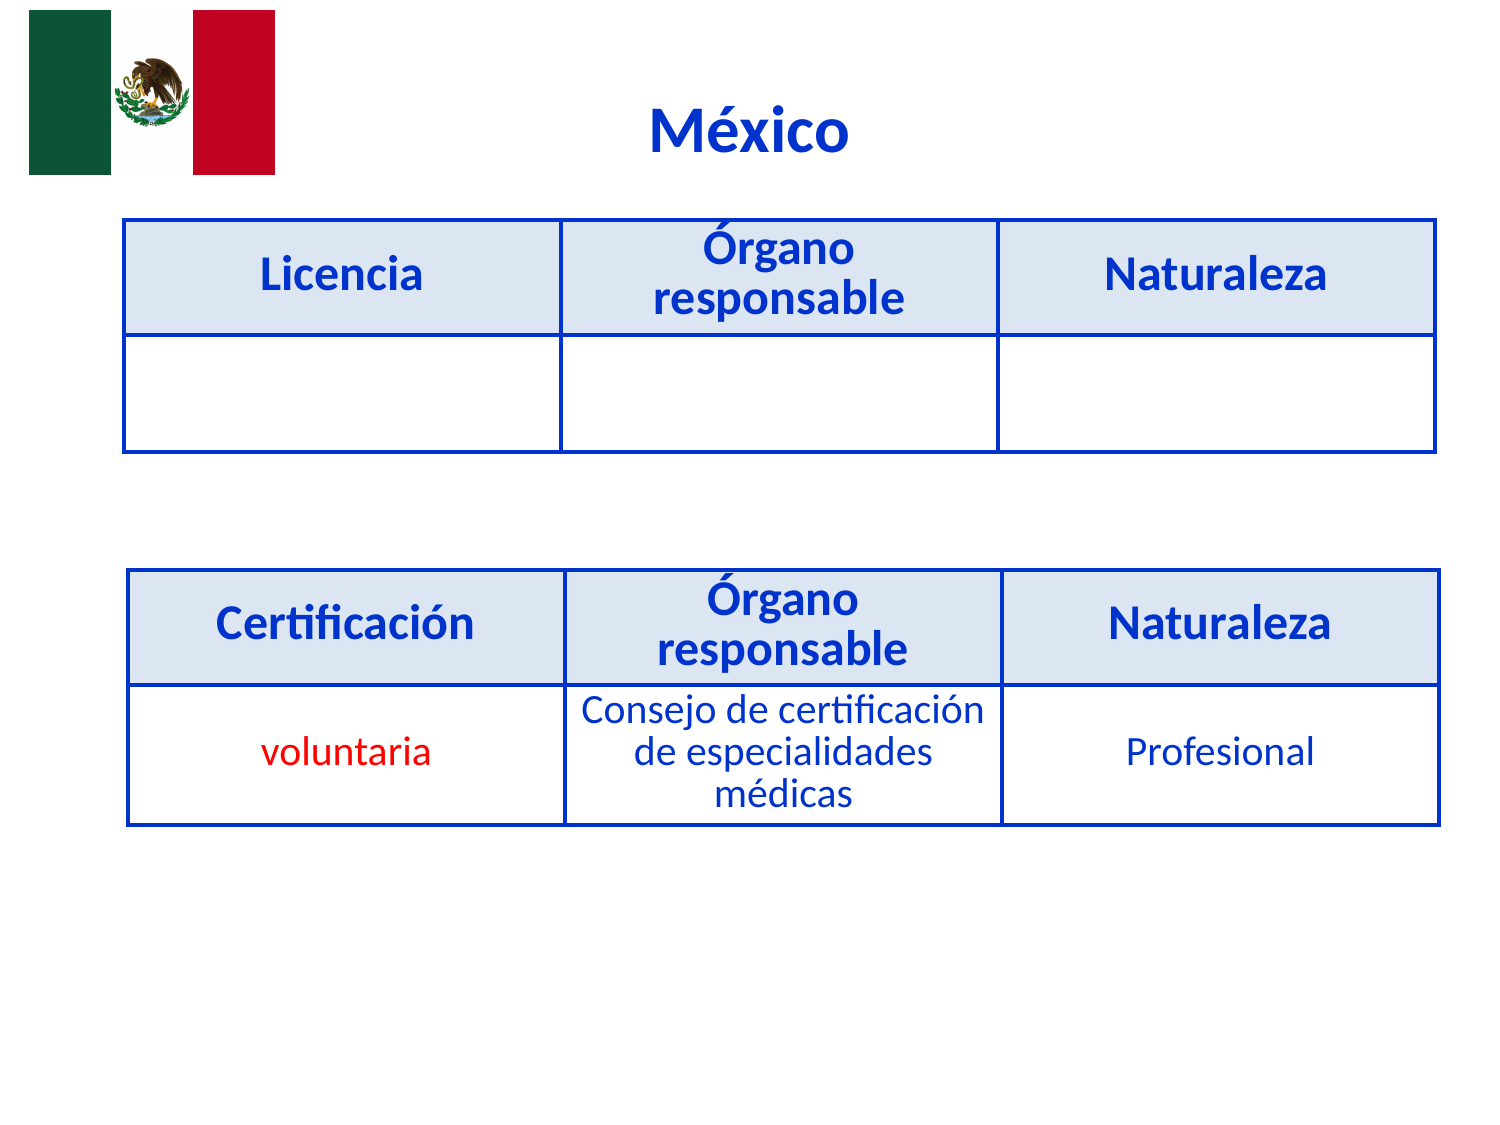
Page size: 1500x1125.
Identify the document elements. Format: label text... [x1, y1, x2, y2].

table_cell Profesional [1004, 687, 1437, 823]
table_cell [126, 337, 559, 450]
table_header Órgano responsable [567, 572, 1000, 683]
table_header Naturaleza [1000, 222, 1433, 333]
picture [29, 10, 275, 175]
table_cell Consejo de certificación de especialidades médicas [567, 687, 1000, 823]
table_cell [1000, 337, 1433, 450]
text_box México [633, 78, 866, 173]
table_cell voluntaria [130, 687, 563, 823]
table_header Naturaleza [1004, 572, 1437, 683]
table_header Certificación [130, 572, 563, 683]
table_cell [563, 337, 996, 450]
table_header Órgano responsable [563, 222, 996, 333]
table_header Licencia [126, 222, 559, 333]
